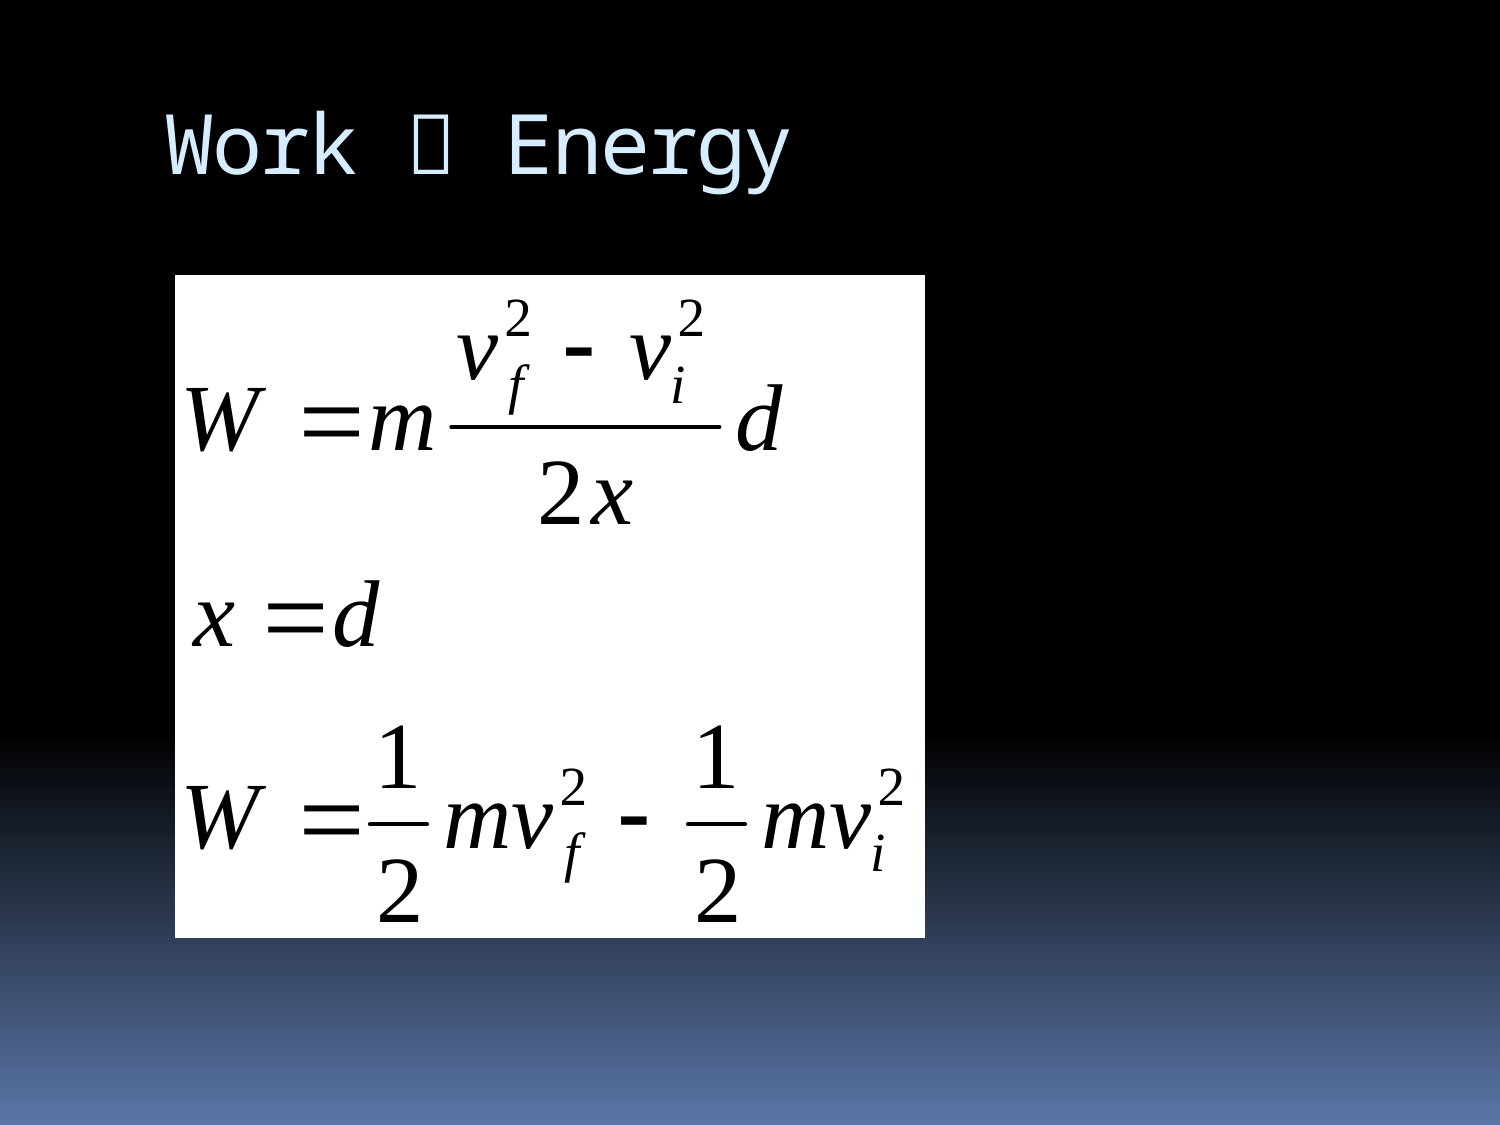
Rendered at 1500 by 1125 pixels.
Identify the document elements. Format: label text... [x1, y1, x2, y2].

title Work  Energy [150, 83, 1425, 234]
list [174, 274, 926, 939]
